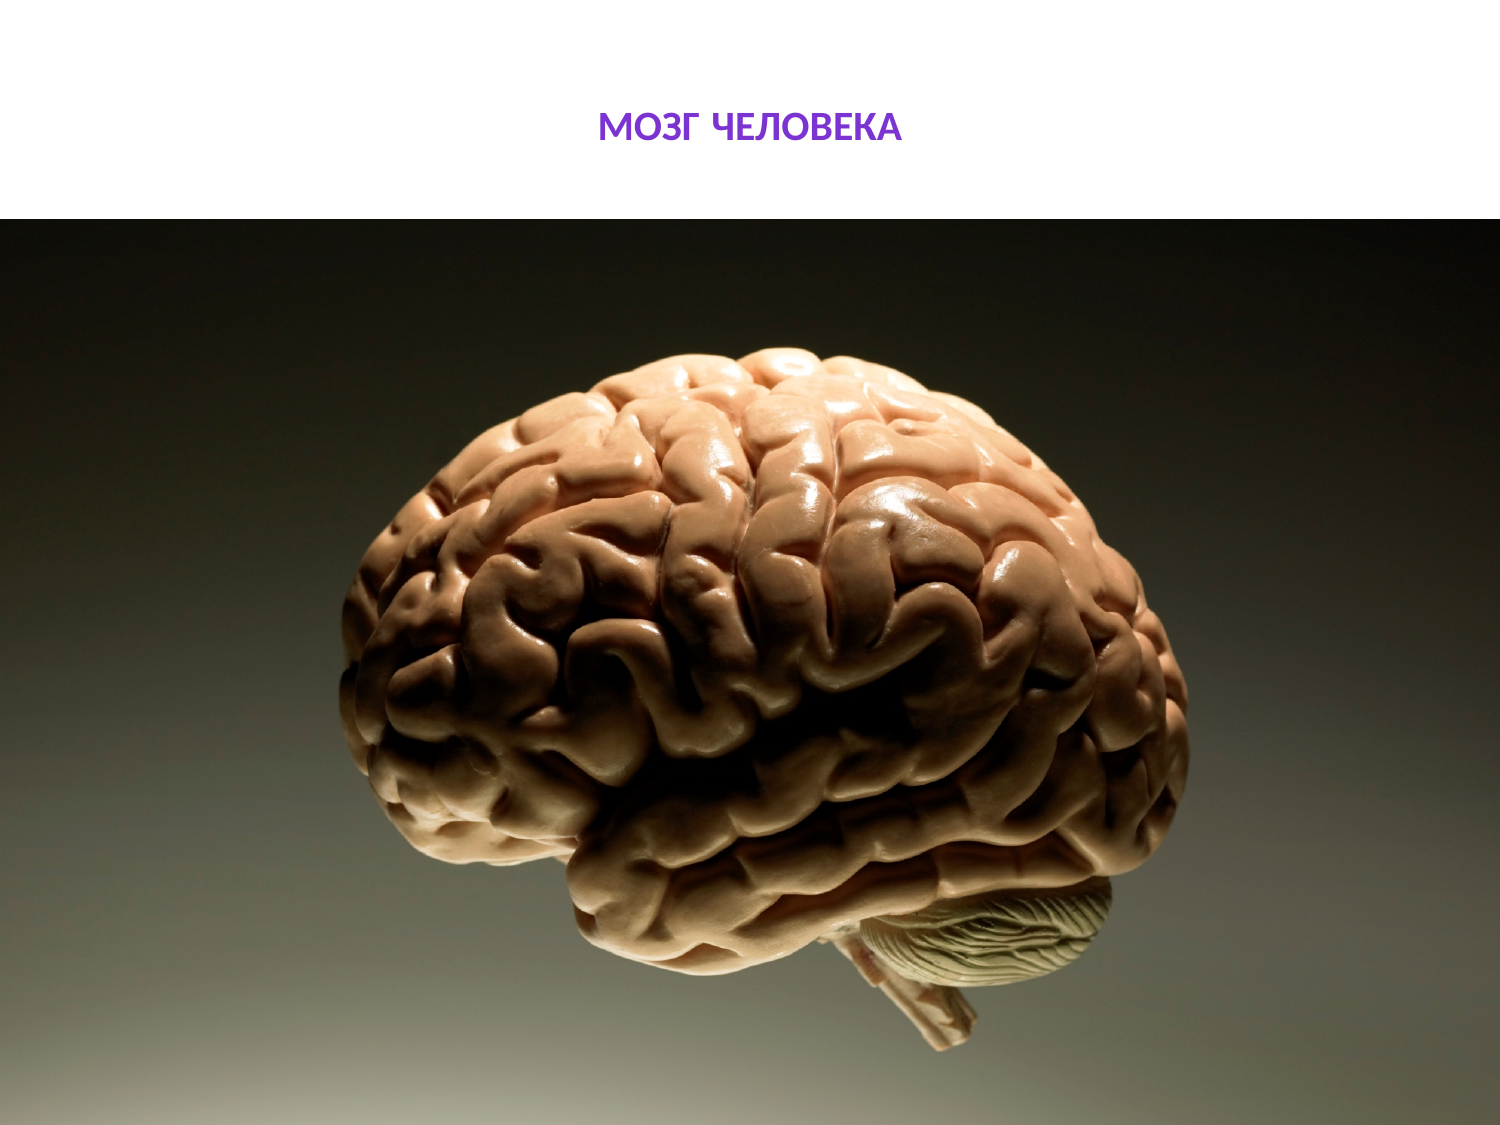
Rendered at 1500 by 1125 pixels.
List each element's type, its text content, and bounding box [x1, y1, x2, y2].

picture [0, 219, 1500, 1125]
title Мозг человека [112, 0, 1388, 218]
